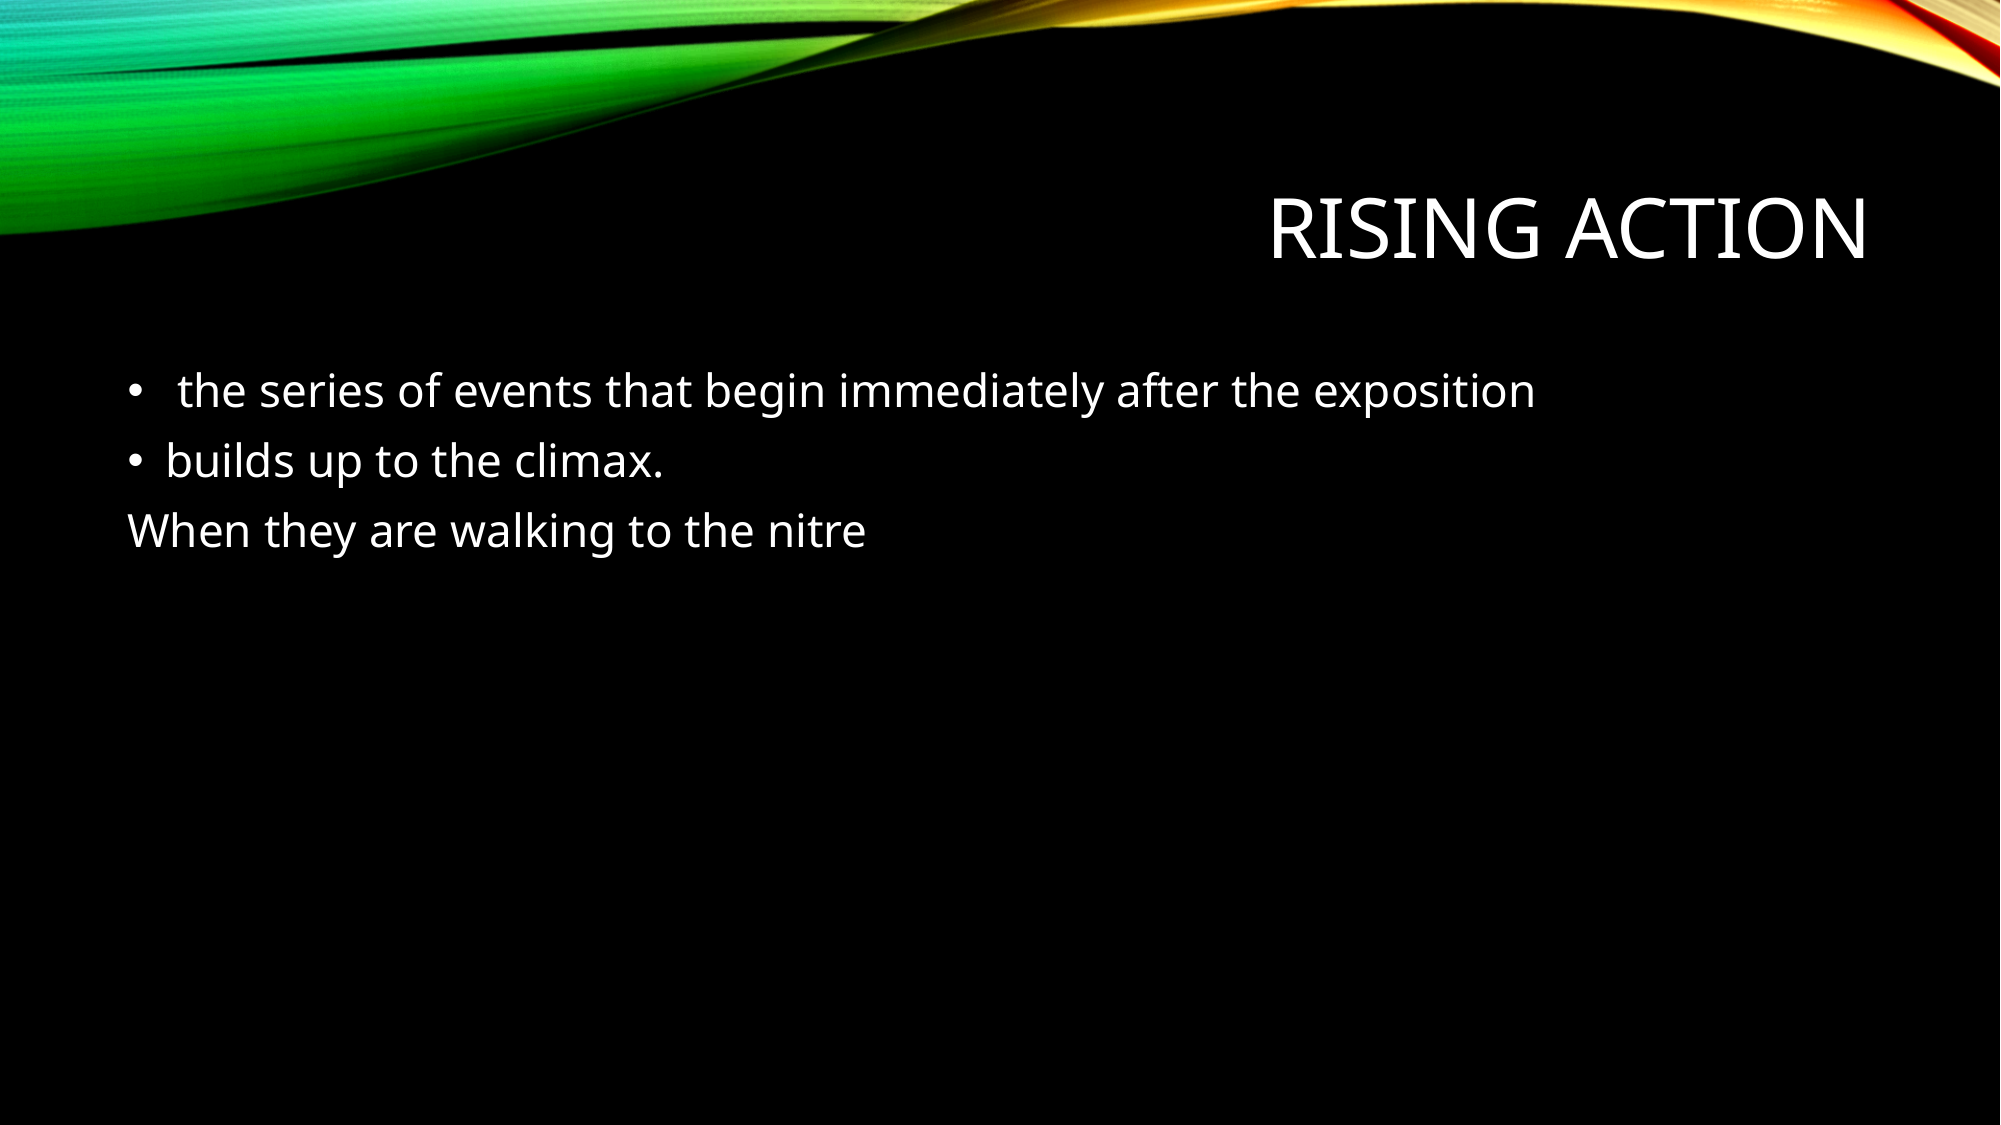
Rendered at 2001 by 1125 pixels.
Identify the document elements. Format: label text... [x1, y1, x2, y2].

title Rising action [474, 125, 1888, 338]
list the series of events that begin immediately after the exposition builds up to the climax. When they are walking to the nitre [112, 360, 1888, 1021]
picture [0, 0, 2000, 237]
